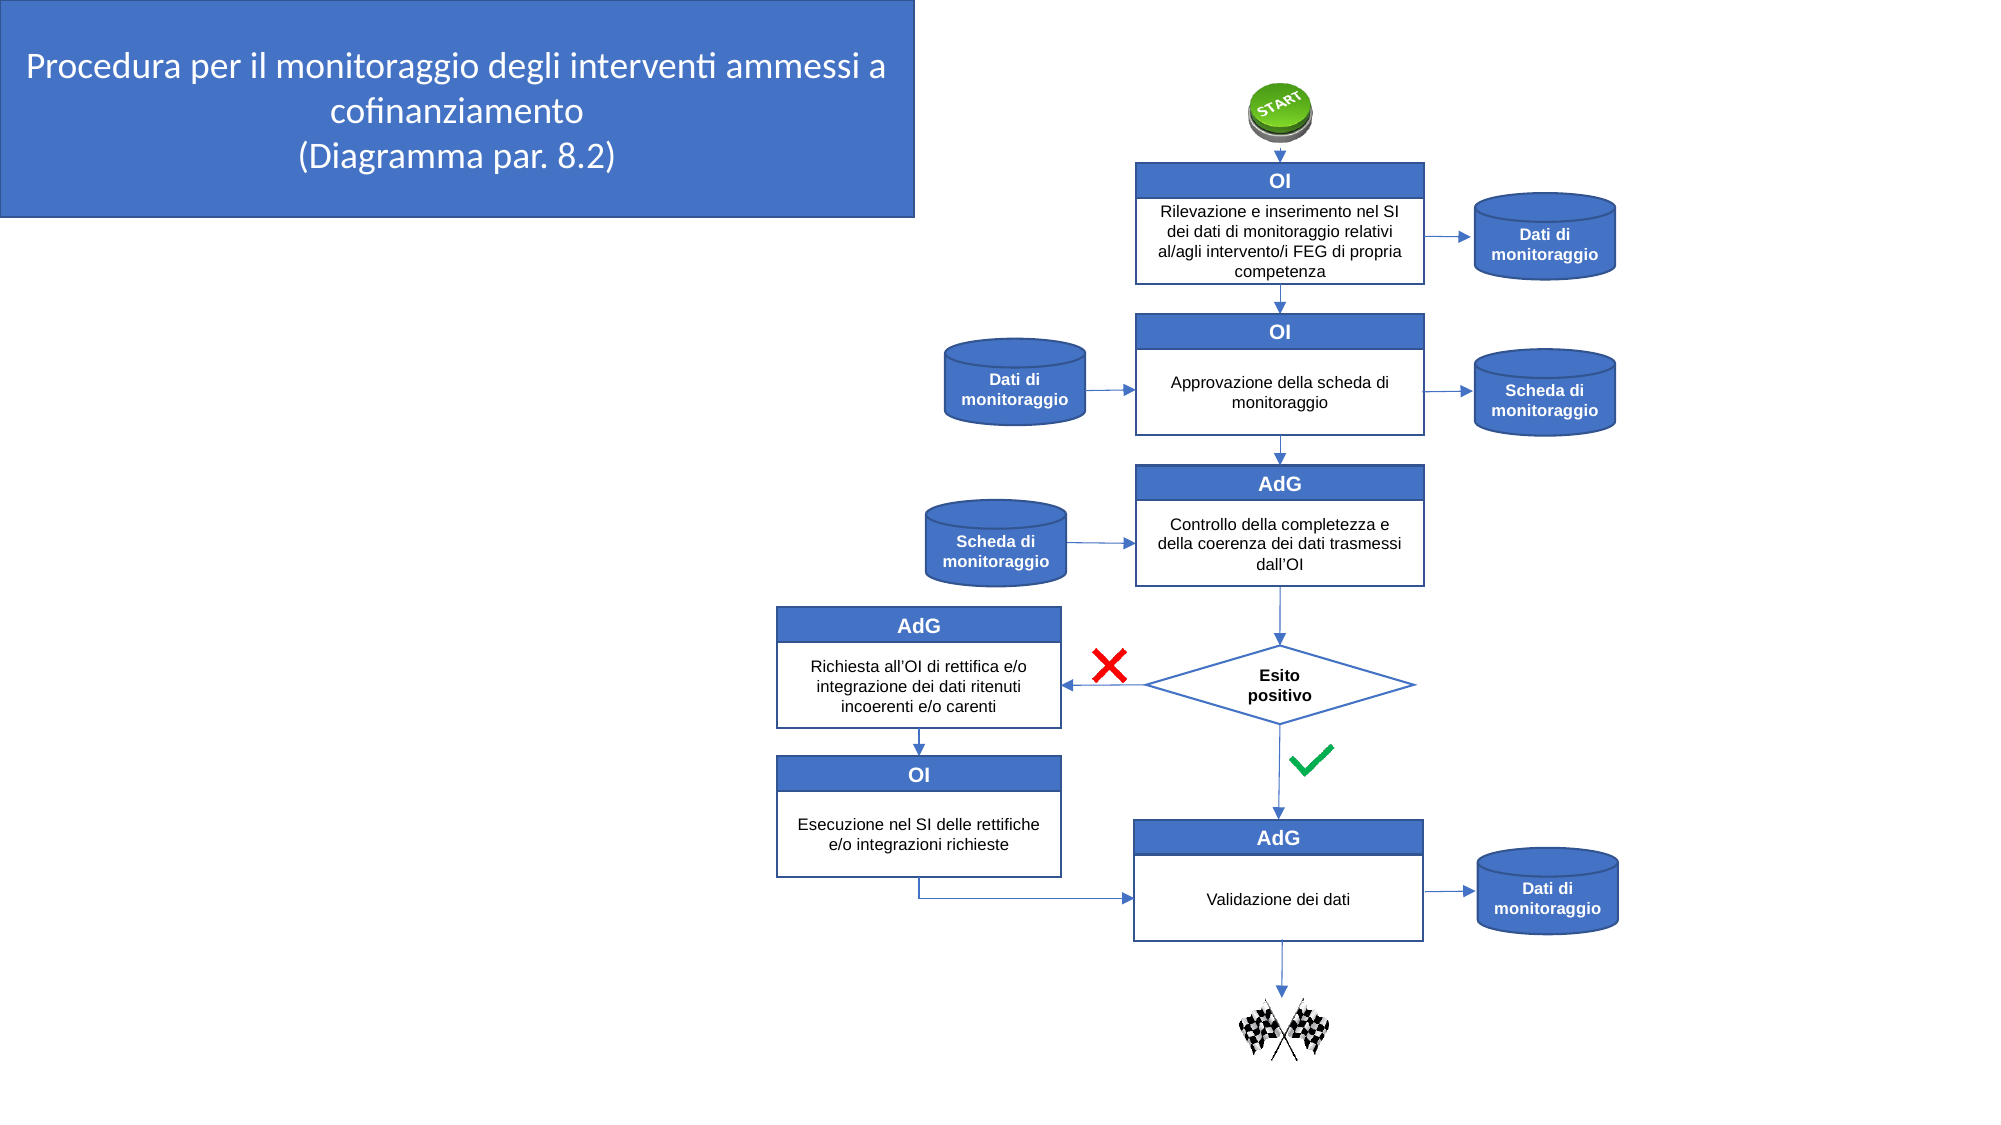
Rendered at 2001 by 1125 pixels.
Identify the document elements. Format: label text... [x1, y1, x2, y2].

text_box Procedura per il monitoraggio degli interventi ammessi a cofinanziamento (Diagramma par. 8.2) [0, 0, 915, 218]
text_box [777, 77, 1618, 1061]
